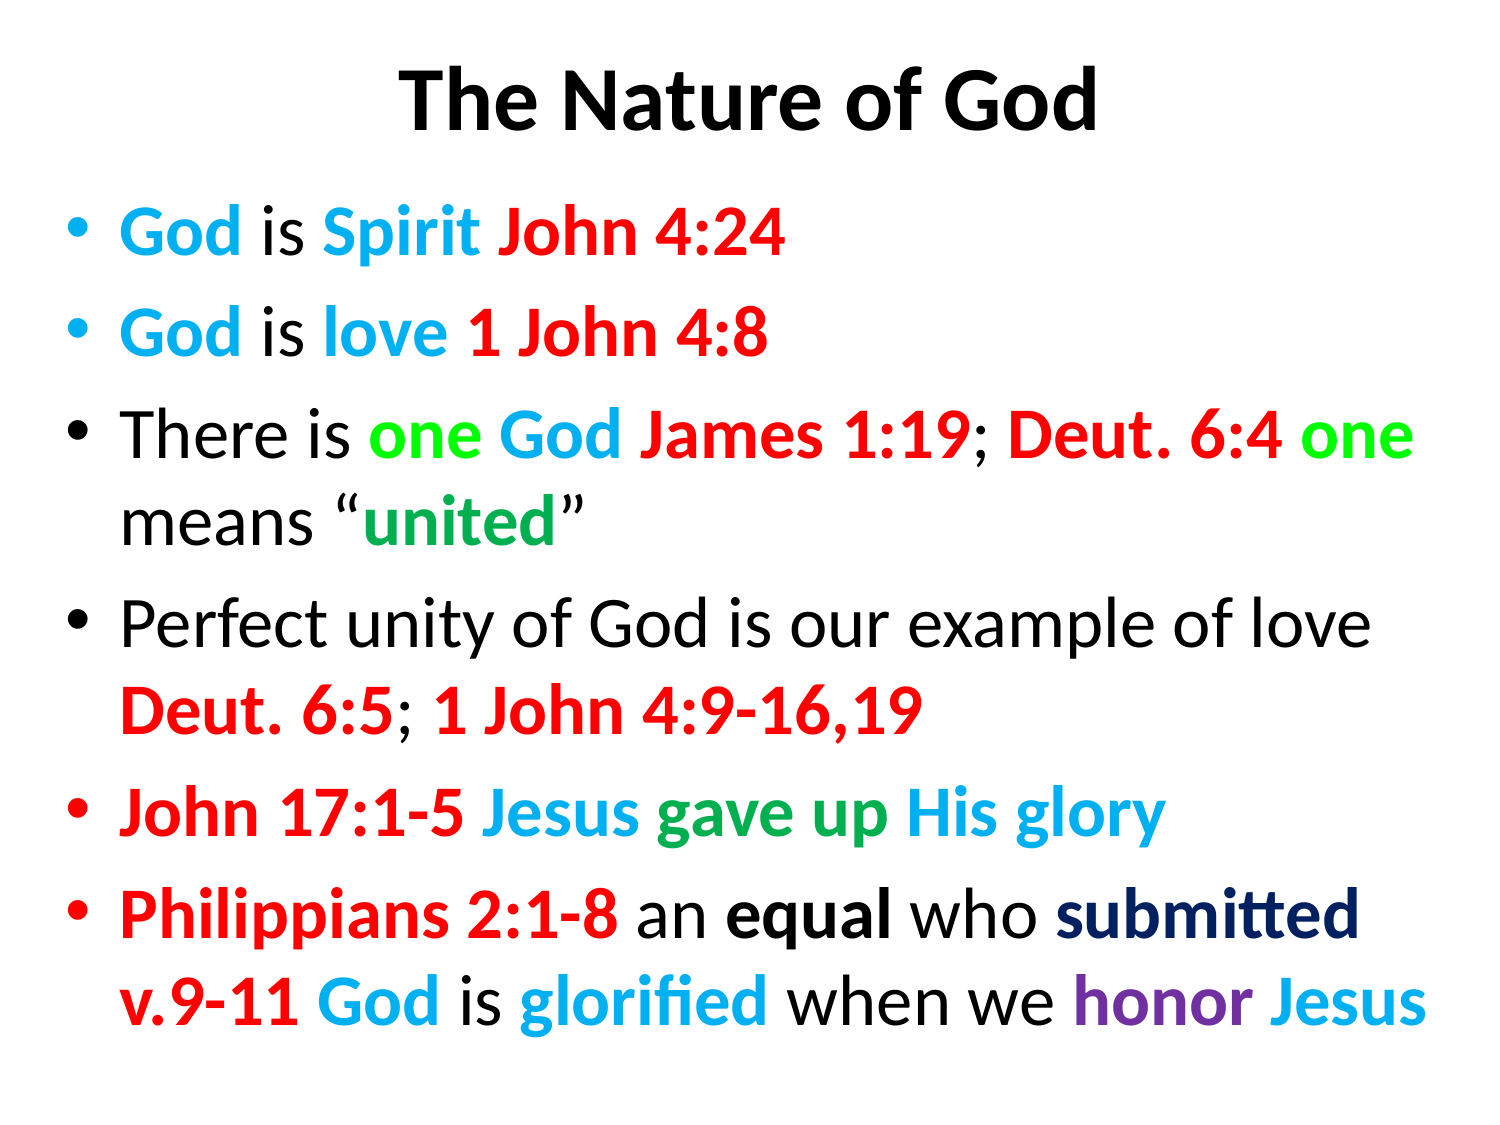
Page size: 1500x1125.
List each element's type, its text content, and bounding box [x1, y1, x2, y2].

title The Nature of God [75, 0, 1425, 174]
list God is Spirit John 4:24 God is love 1 John 4:8 There is one God James 1:19; Deut. 6:4 one means “united” Perfect unity of God is our example of love Deut. 6:5; 1 John 4:9-16,19 John 17:1-5 Jesus gave up His glory Philippians 2:1-8 an equal who submitted v.9-11 God is glorified when we honor Jesus [50, 174, 1450, 1125]
